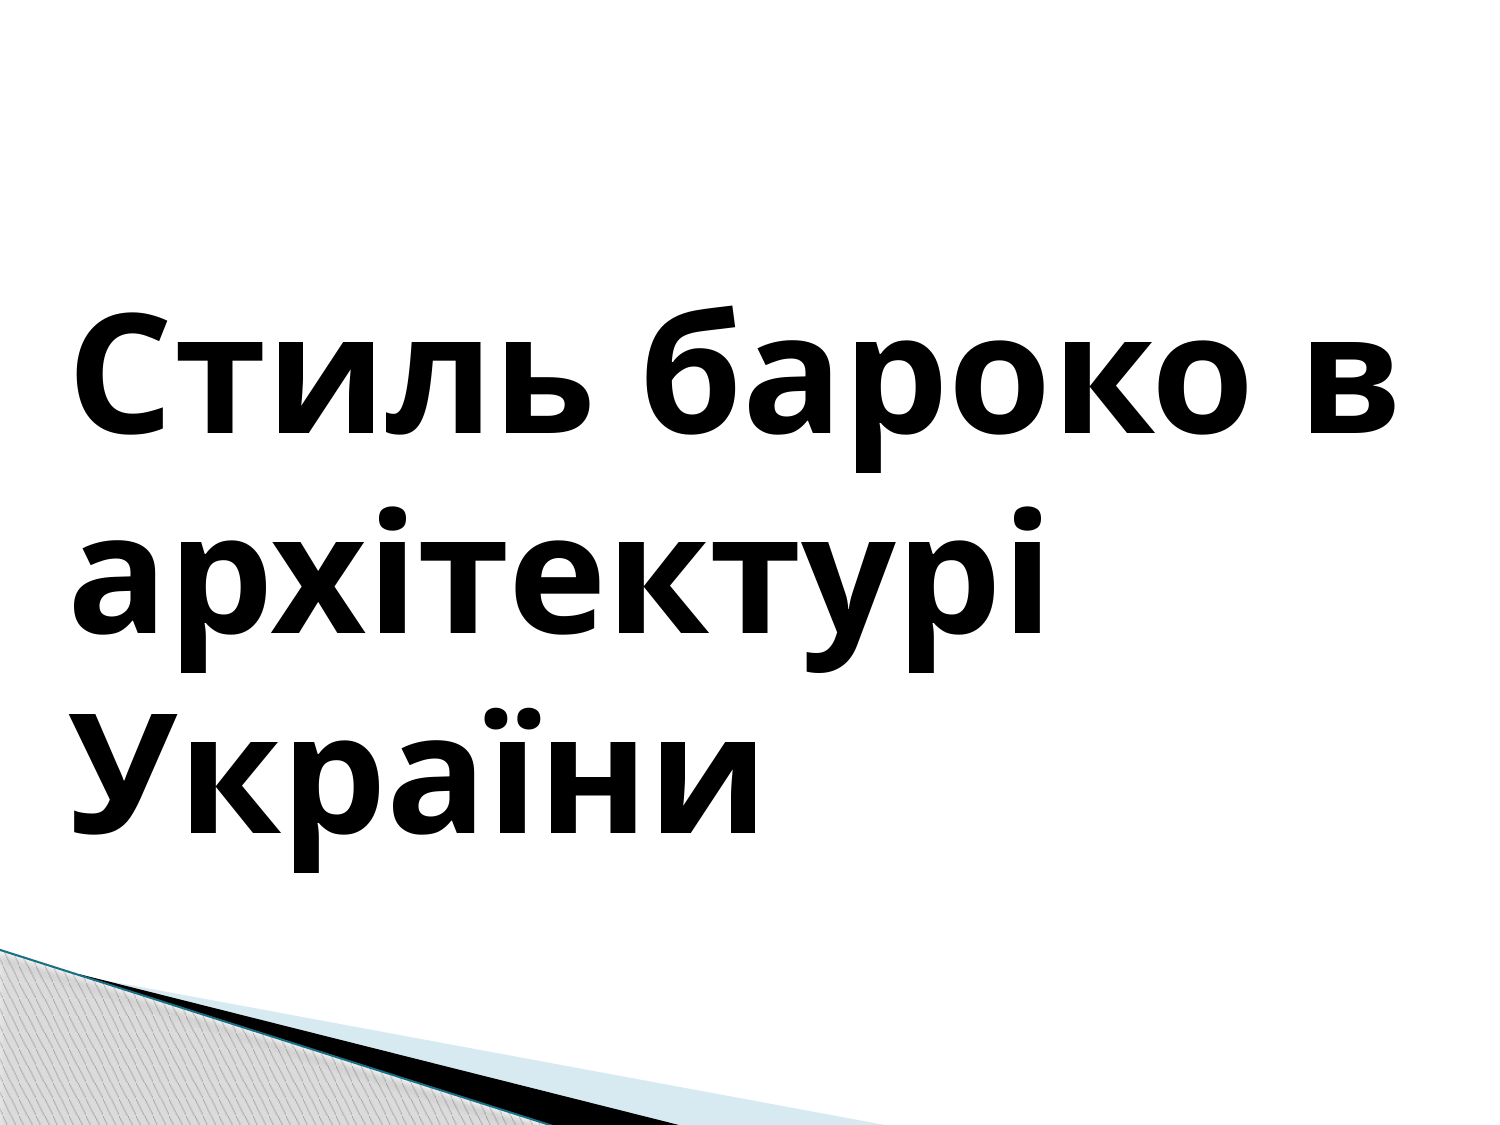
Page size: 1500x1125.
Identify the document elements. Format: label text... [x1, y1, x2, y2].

title Стиль бароко в архітектурі України [53, 397, 1449, 738]
